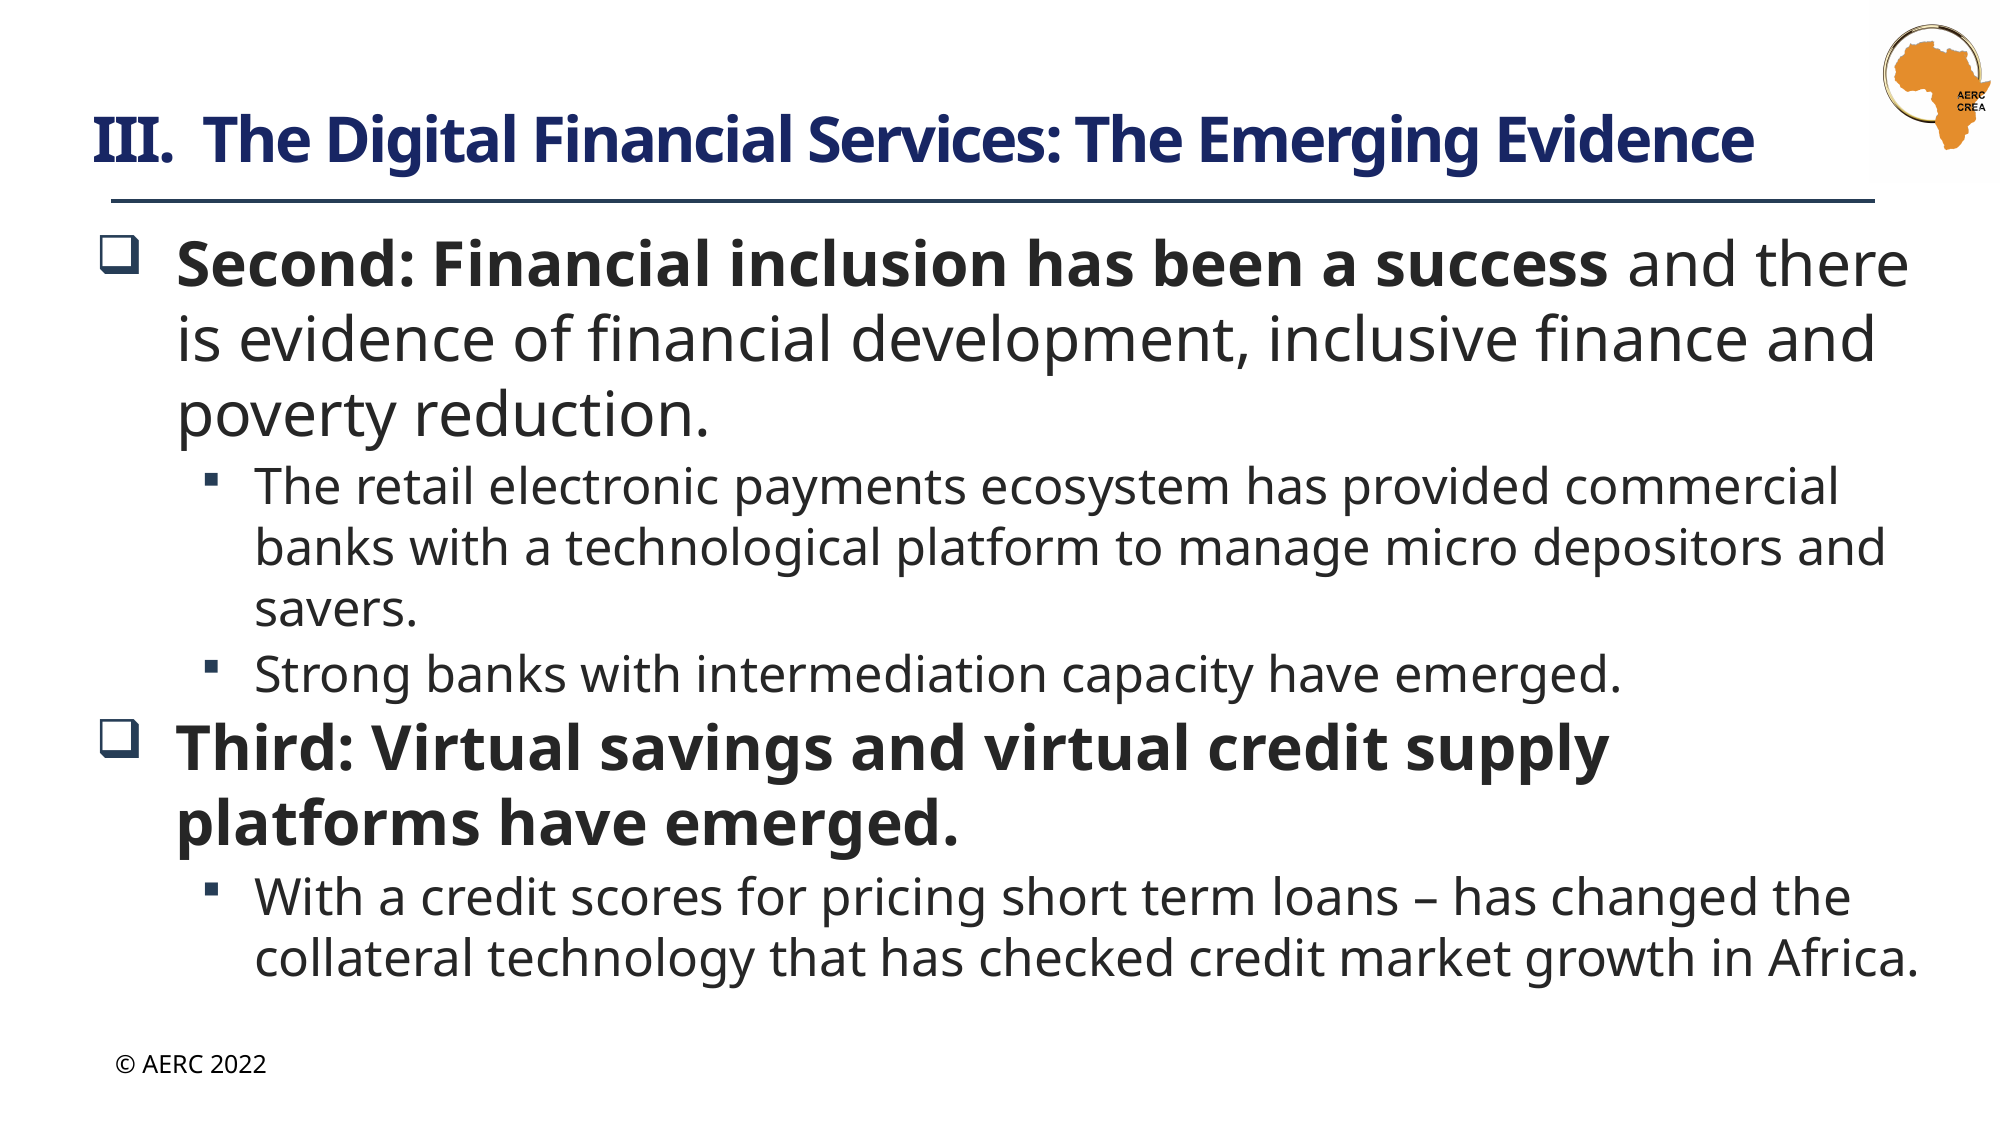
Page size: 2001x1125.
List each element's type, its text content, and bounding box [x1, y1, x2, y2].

title III. The Digital Financial Services: The Emerging Evidence [84, 62, 1916, 184]
list Second: Financial inclusion has been a success and there is evidence of financial development, inclusive finance and poverty reduction. The retail electronic payments ecosystem has provided commercial banks with a technological platform to manage micro depositors and savers. Strong banks with intermediation capacity have emerged. Third: Virtual savings and virtual credit supply platforms have emerged. With a credit scores for pricing short term loans – has changed the collateral technology that has checked credit market growth in Africa. [64, 216, 1934, 1022]
picture [1869, 0, 2000, 183]
